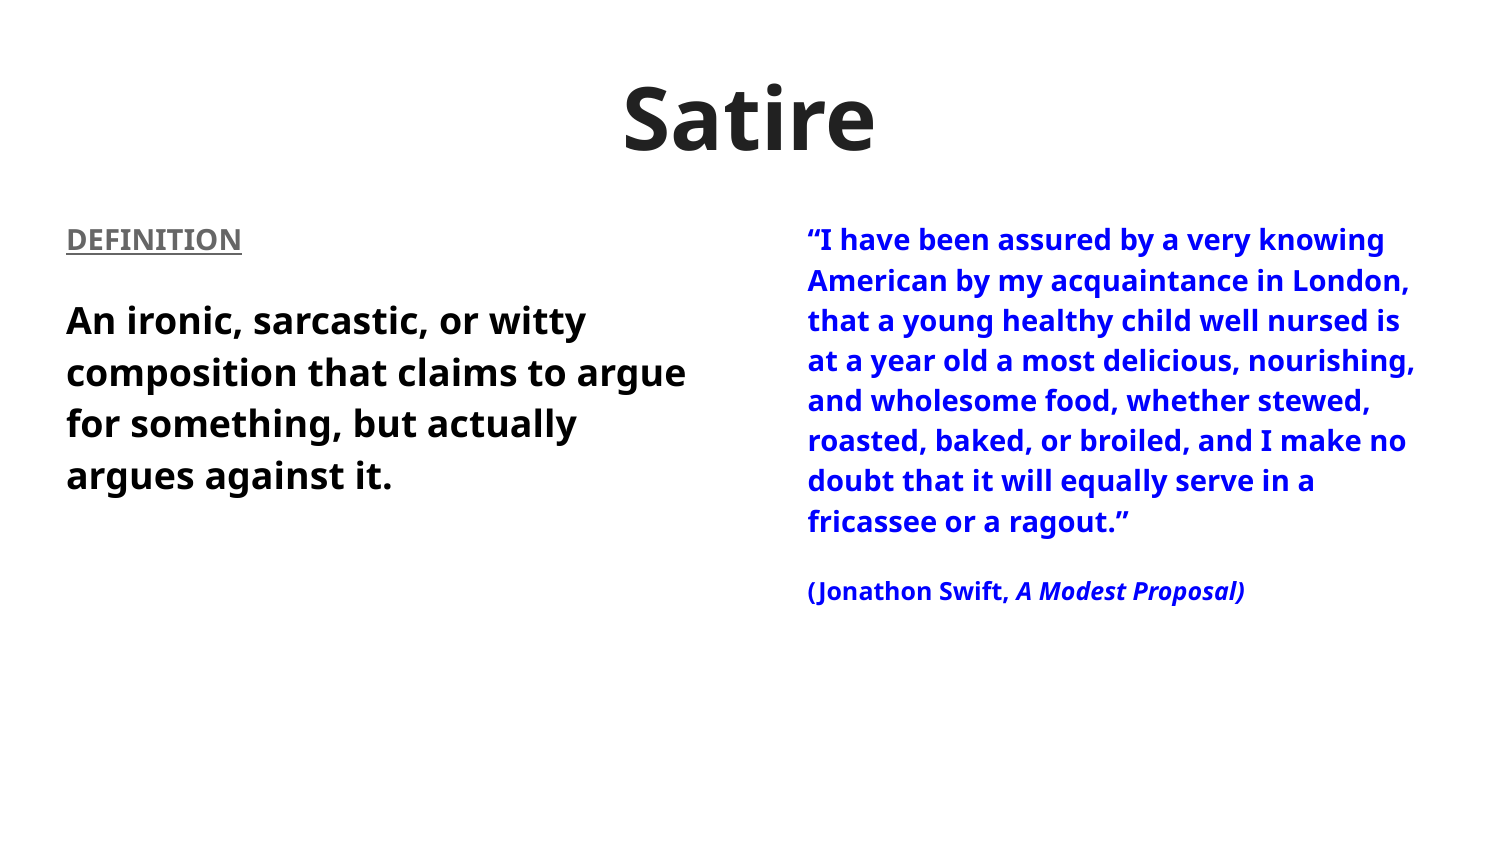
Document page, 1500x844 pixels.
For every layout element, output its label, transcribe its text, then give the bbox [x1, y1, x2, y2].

list DEFINITION An ironic, sarcastic, or witty composition that claims to argue for something, but actually argues against it. [50, 201, 708, 750]
title Satire [50, 47, 1450, 180]
list “I have been assured by a very knowing American by my acquaintance in London, that a young healthy child well nursed is at a year old a most delicious, nourishing, and wholesome food, whether stewed, roasted, baked, or broiled, and I make no doubt that it will equally serve in a fricassee or a ragout.” (Jonathon Swift, A Modest Proposal) [792, 201, 1450, 750]
